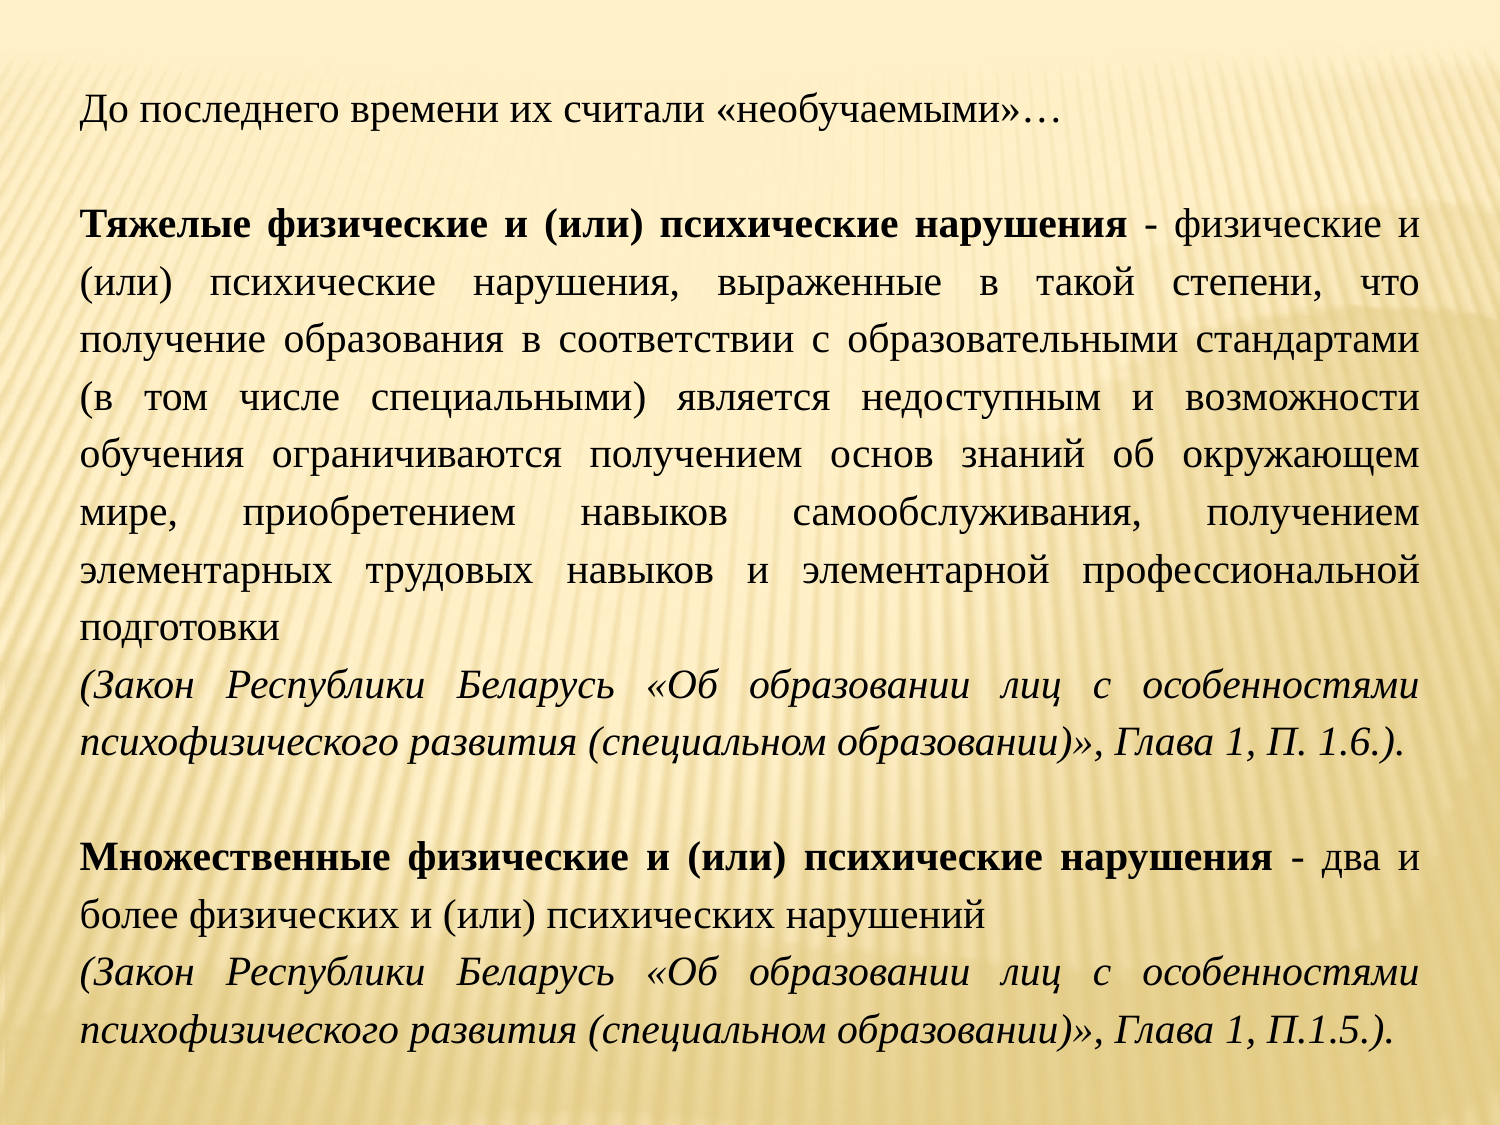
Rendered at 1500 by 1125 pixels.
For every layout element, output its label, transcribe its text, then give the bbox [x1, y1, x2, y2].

text_box До последнего времени их считали «необучаемыми»… Тяжелые физические и (или) психические нарушения - физические и (или) психические нарушения, выраженные в такой степени, что получение образования в соответствии с образовательными стандартами (в том числе специальными) является недоступным и возможности обучения ограничиваются получением основ знаний об окружающем мире, приобретением навыков самообслуживания, получением элементарных трудовых навыков и элементарной профессиональной подготовки (Закон Республики Беларусь «Об образовании лиц с особенностями психофизического развития (специальном образовании)», Глава 1, П. 1.6.). Множественные физические и (или) психические нарушения - два и более физических и (или) психических нарушений (Закон Республики Беларусь «Об образовании лиц с особенностями психофизического развития (специальном образовании)», Глава 1, П.1.5.). [64, 66, 1436, 1059]
